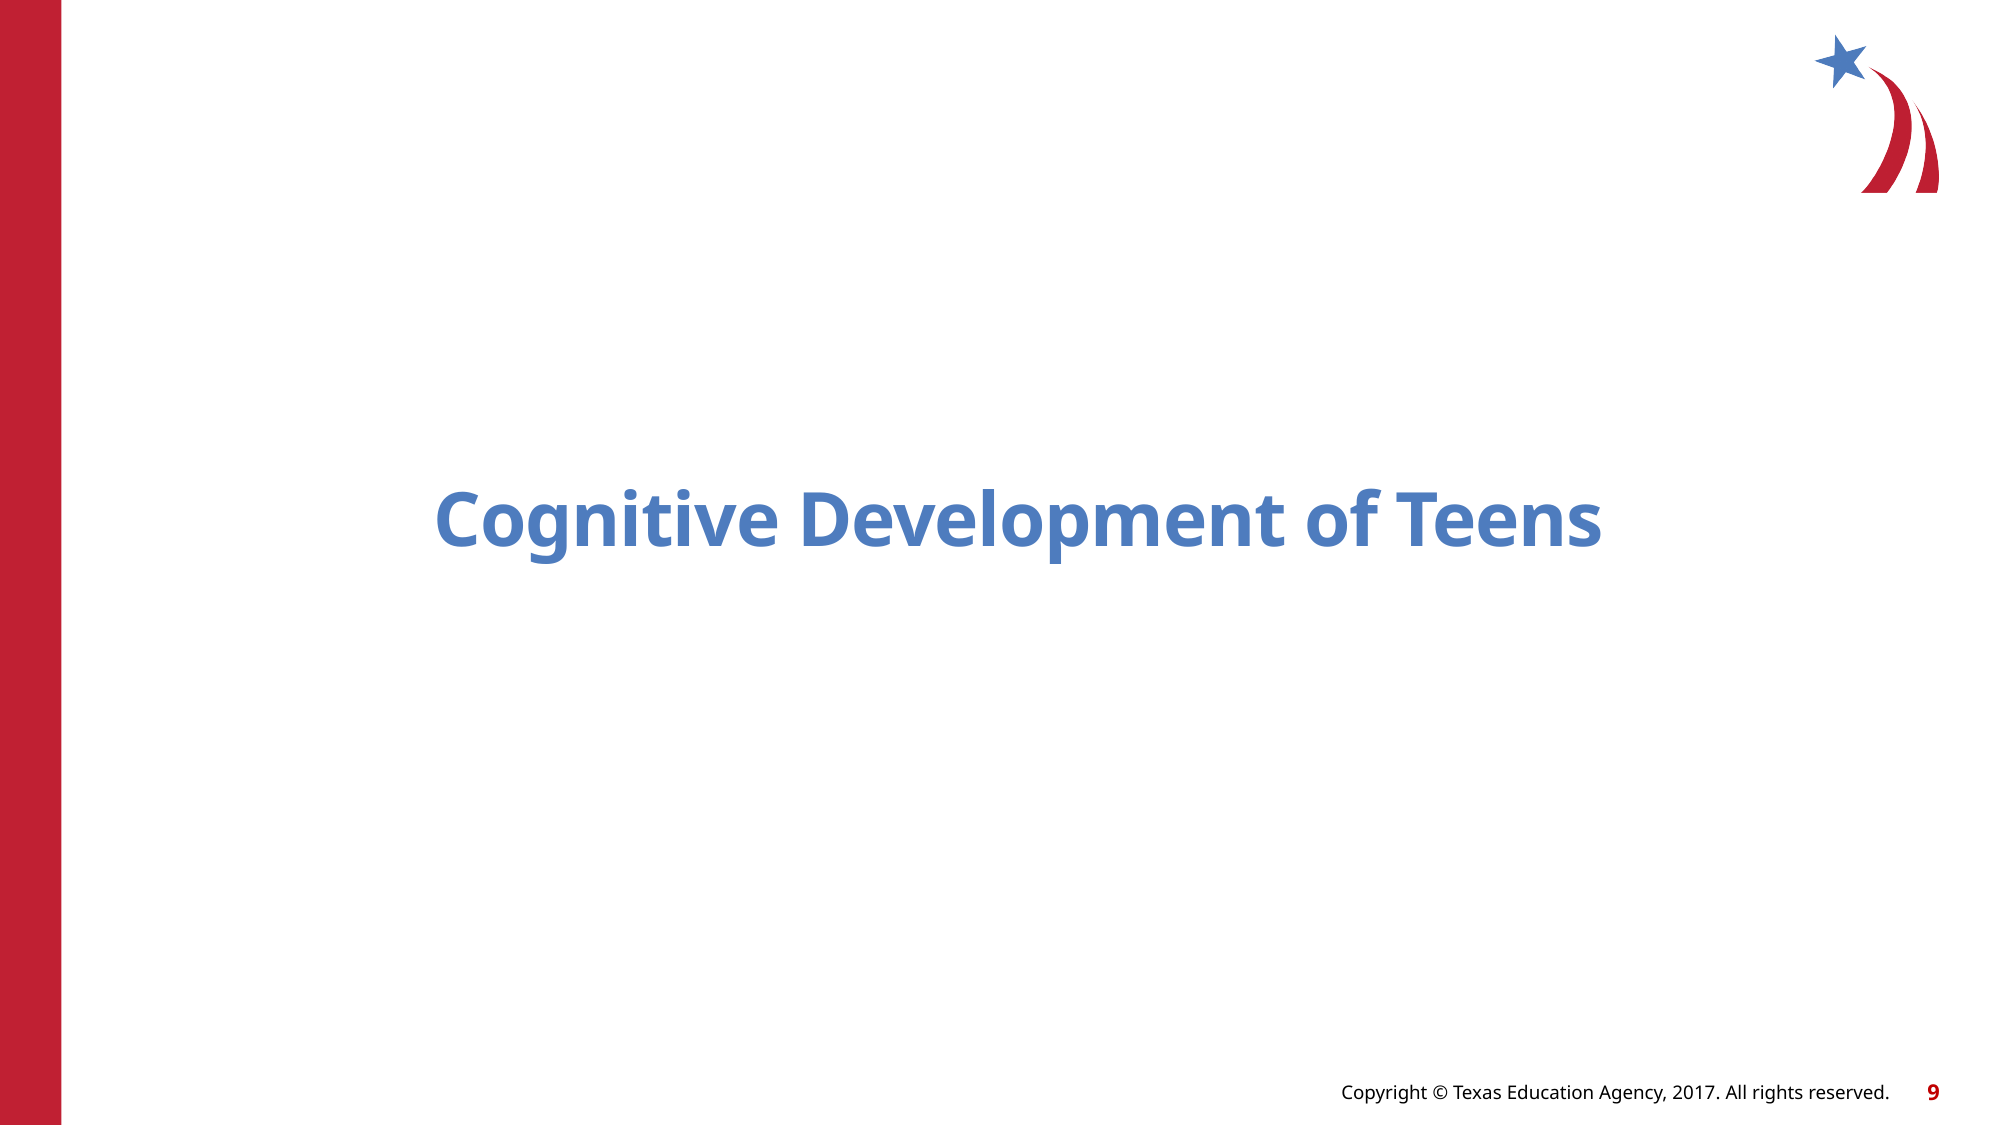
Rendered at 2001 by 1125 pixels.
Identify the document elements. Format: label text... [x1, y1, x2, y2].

title Cognitive Development of Teens [433, 418, 2000, 563]
picture [1814, 34, 1939, 193]
